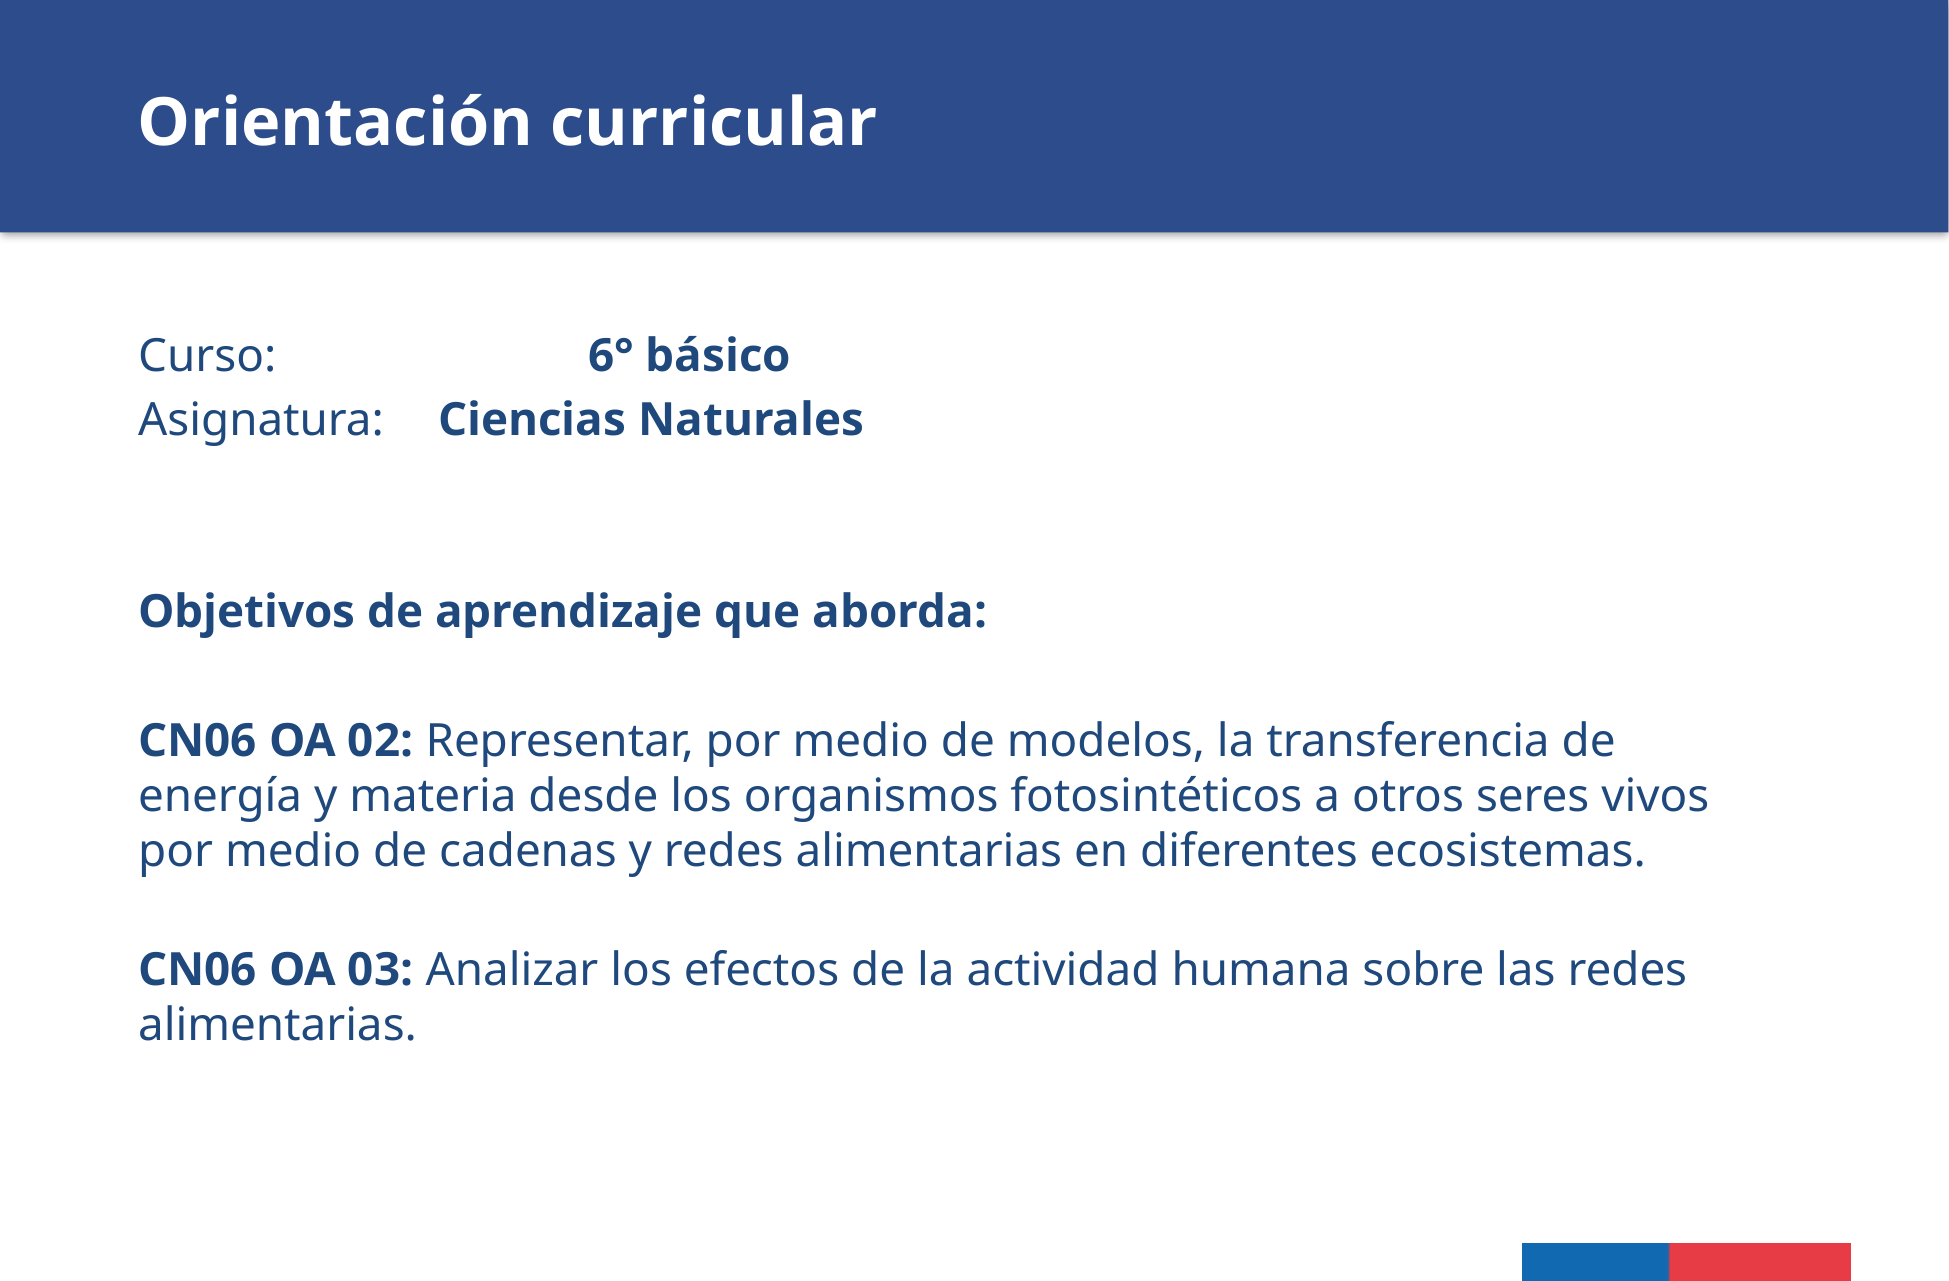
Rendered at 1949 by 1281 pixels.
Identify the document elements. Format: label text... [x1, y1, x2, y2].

picture [1522, 1243, 1851, 1281]
text_box Orientación curricular [119, 69, 1459, 258]
text_box Curso: 6° básico Asignatura: Ciencias Naturales Objetivos de aprendizaje que aborda: CN06 OA 02: Representar, por medio de modelos, la transferencia de energía y materia desde los organismos fotosintéticos a otros seres vivos por medio de cadenas y redes alimentarias en diferentes ecosistemas. CN06 OA 03: Analizar los efectos de la actividad humana sobre las redes alimentarias. [123, 318, 1777, 1061]
